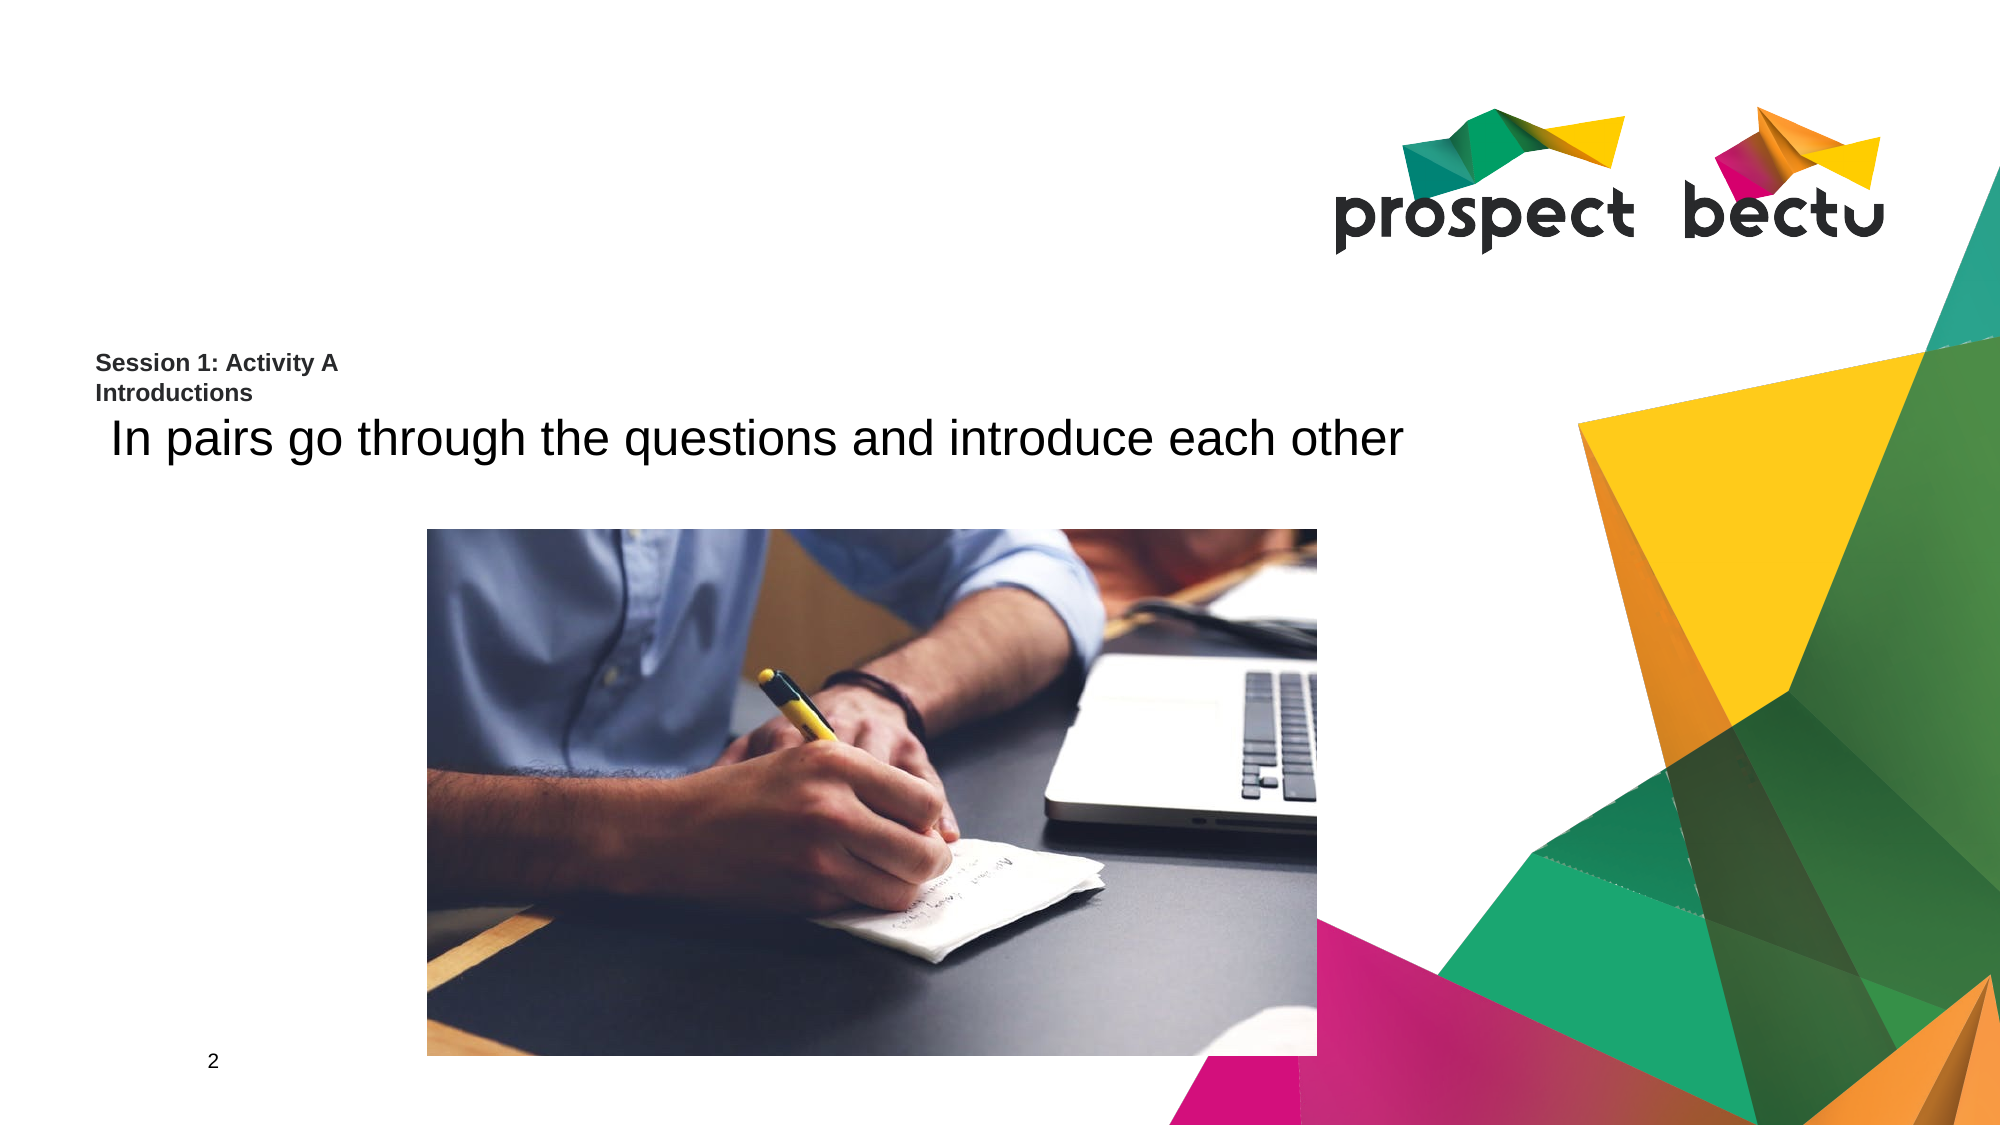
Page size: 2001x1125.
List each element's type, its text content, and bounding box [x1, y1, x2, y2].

picture [427, 0, 2000, 1125]
title Session 1: Activity A Introductions [95, 40, 1697, 398]
text_box In pairs go through the questions and introduce each other [95, 398, 1865, 473]
